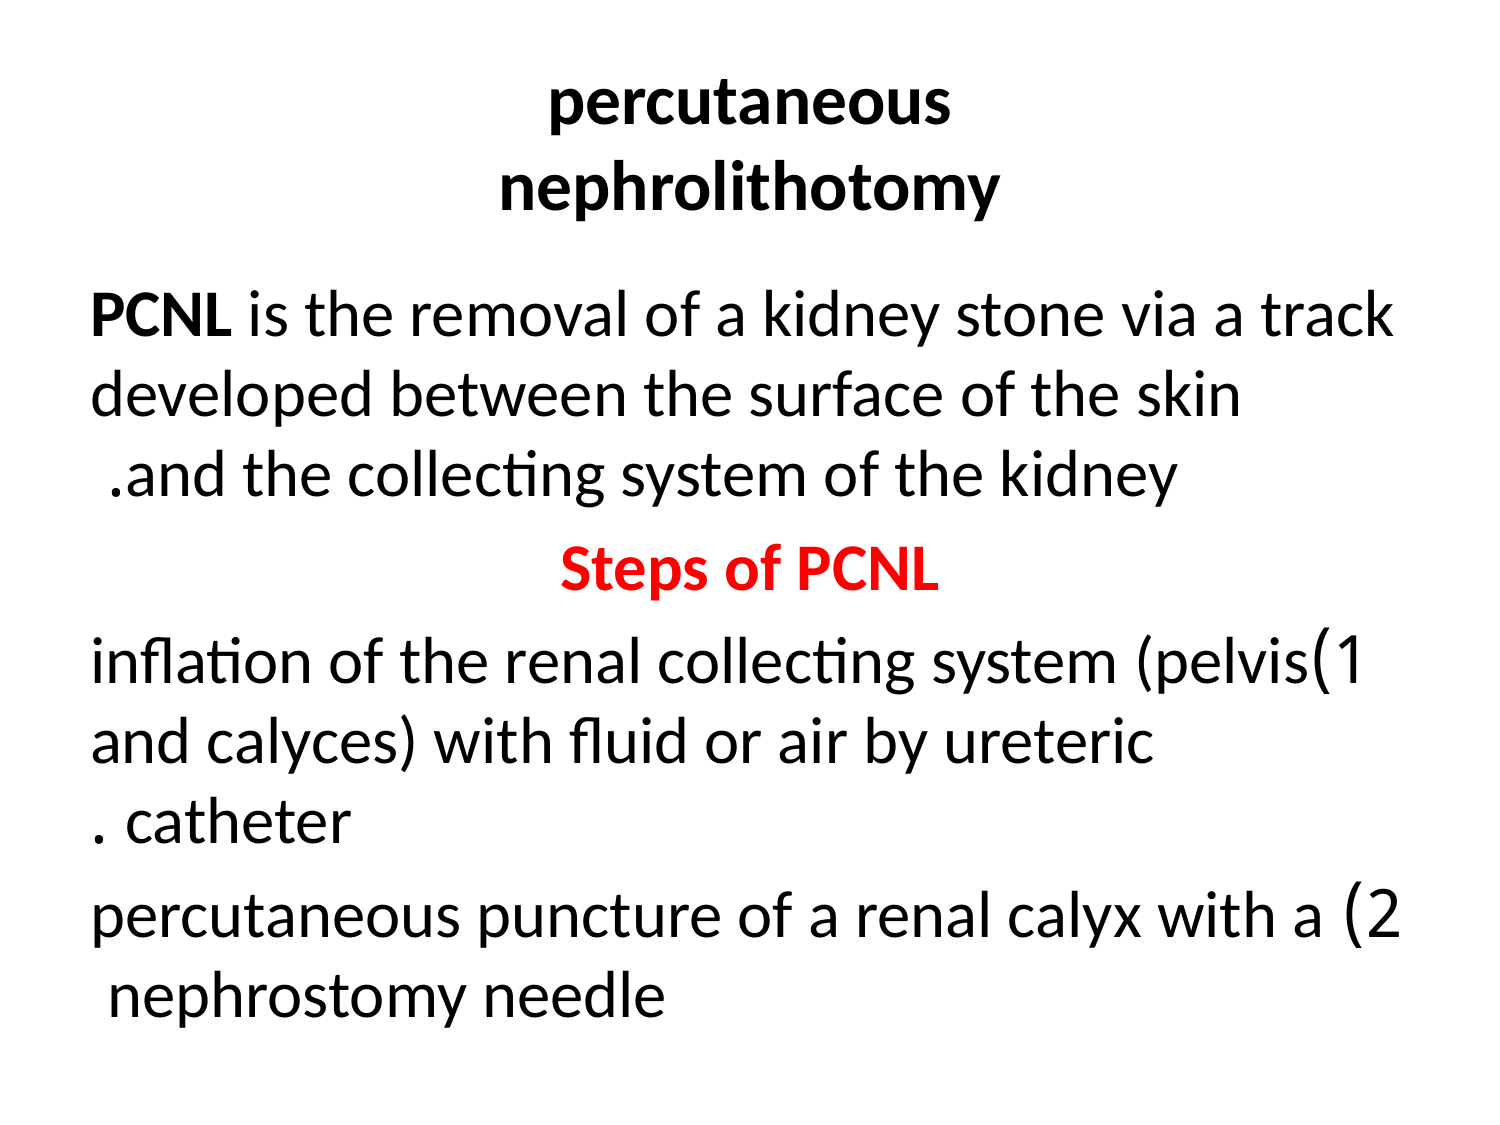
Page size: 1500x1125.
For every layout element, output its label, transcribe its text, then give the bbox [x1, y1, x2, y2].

list PCNL is the removal of a kidney stone via a track developed between the surface of the skin and the collecting system of the kidney. Steps of PCNL 1)inflation of the renal collecting system (pelvis and calyces) with fluid or air by ureteric catheter . 2) percutaneous puncture of a renal calyx with a nephrostomy needle [75, 262, 1425, 1043]
title percutaneous nephrolithotomy [75, 45, 1425, 233]
